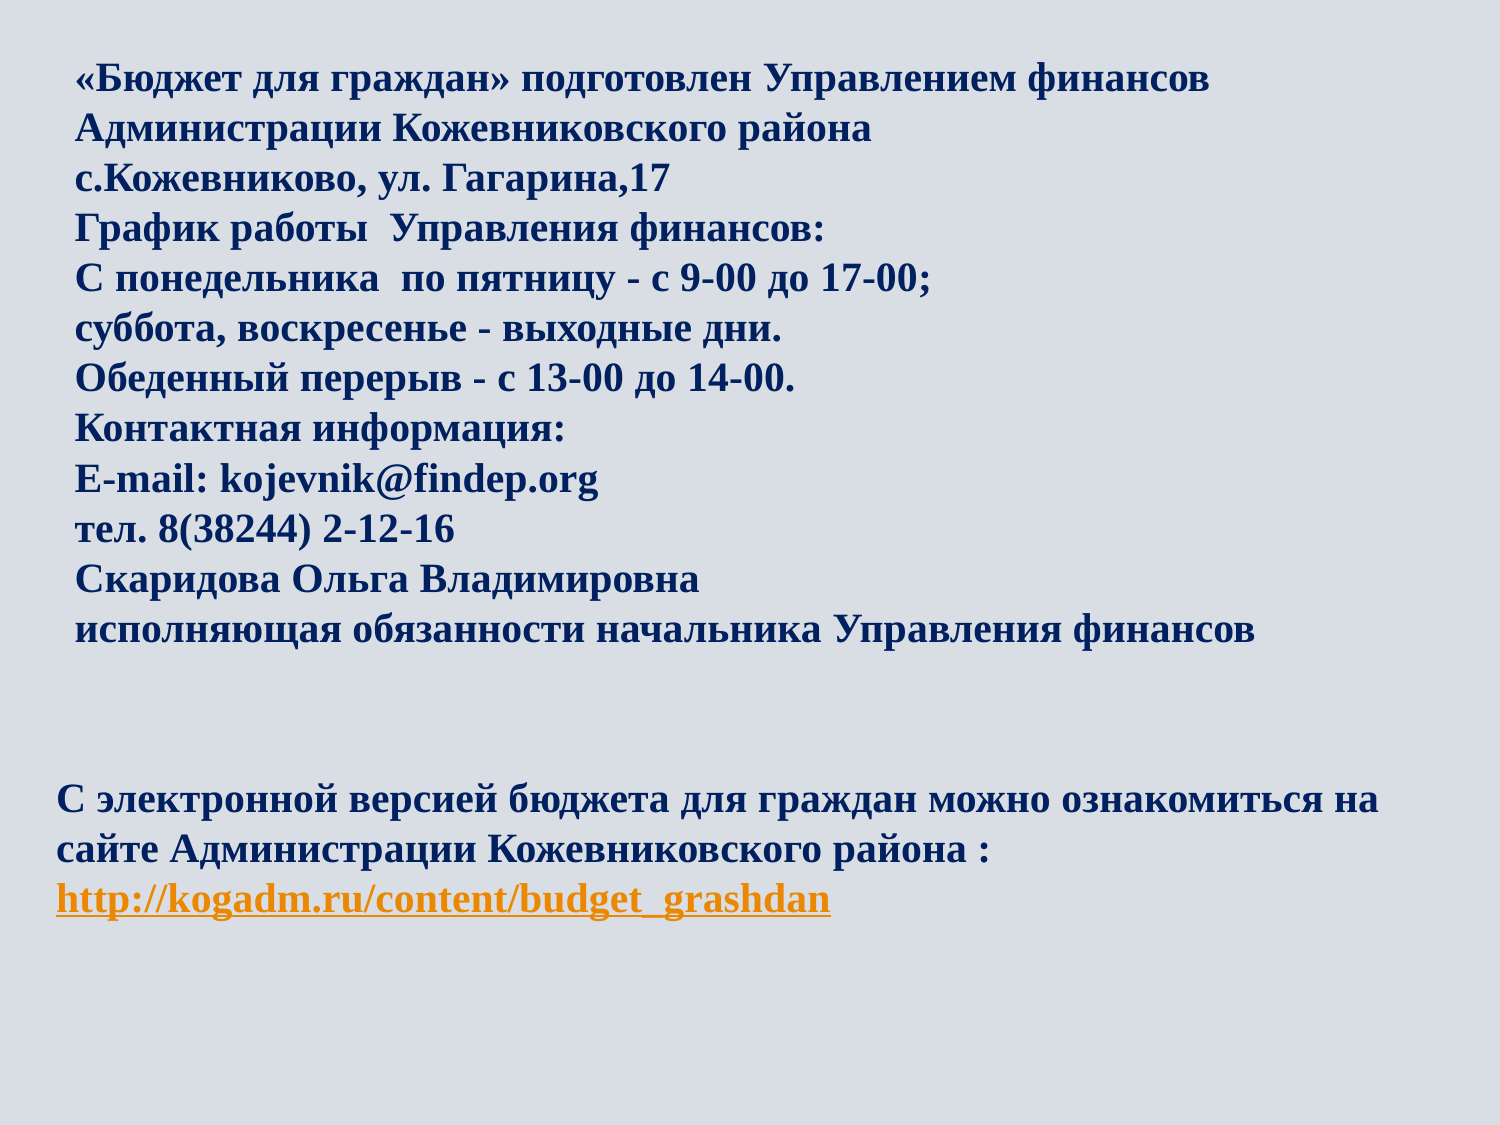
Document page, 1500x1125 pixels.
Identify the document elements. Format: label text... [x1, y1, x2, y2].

text_box С электронной версией бюджета для граждан можно ознакомиться на сайте Администрации Кожевниковского района : http://kogadm.ru/content/budget_grashdan [41, 763, 1447, 1029]
text_box «Бюджет для граждан» подготовлен Управлением финансов Администрации Кожевниковского района с.Кожевниково, ул. Гагарина,17 График работы Управления финансов: С понедельника по пятницу - с 9-00 до 17-00; суббота, воскресенье - выходные дни. Обеденный перерыв - с 13-00 до 14-00. Контактная информация: E-mail: kojevnik@findep.org тел. 8(38244) 2-12-16 Скаридова Ольга Владимировна исполняющая обязанности начальника Управления финансов [59, 42, 1500, 708]
